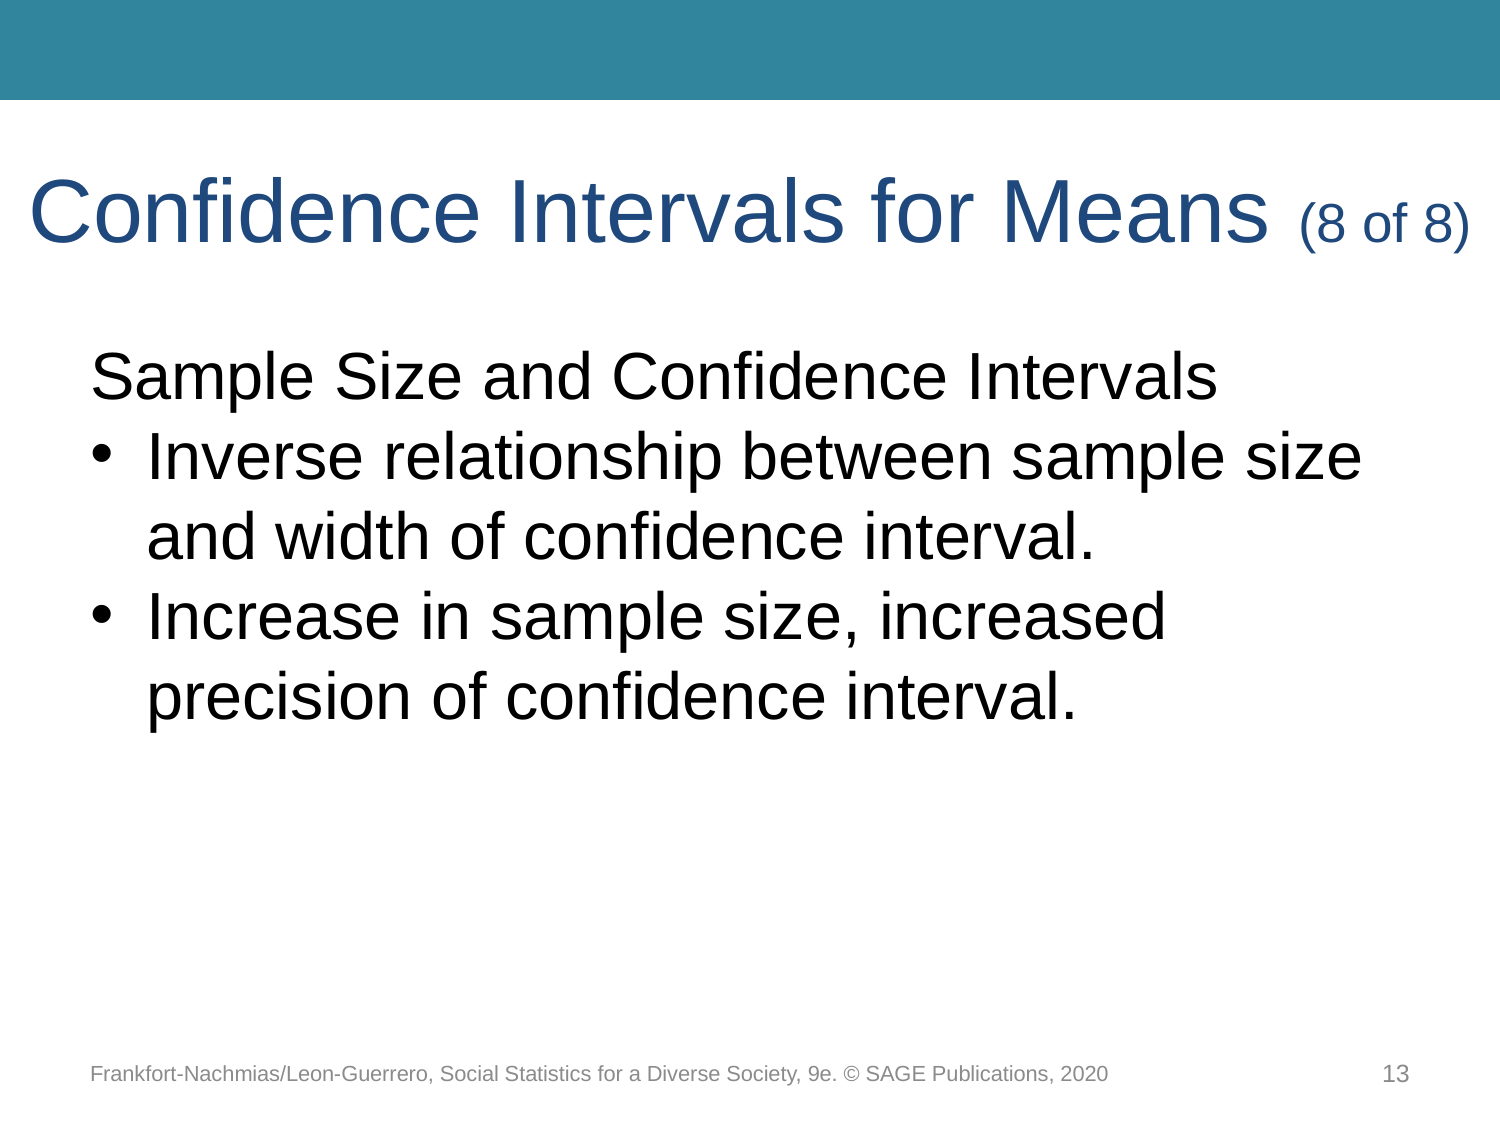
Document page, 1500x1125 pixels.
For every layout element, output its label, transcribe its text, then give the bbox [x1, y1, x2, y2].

list Sample Size and Confidence Intervals Inverse relationship between sample size and width of confidence interval. Increase in sample size, increased precision of confidence interval. [75, 324, 1425, 1005]
footer Frankfort-Nachmias/Leon-Guerrero, Social Statistics for a Diverse Society, 9e. © SAGE Publications, 2020 [75, 1042, 1313, 1103]
title Confidence Intervals for Means (8 of 8) [0, 112, 1500, 300]
slide_number 13 [1350, 1042, 1425, 1103]
